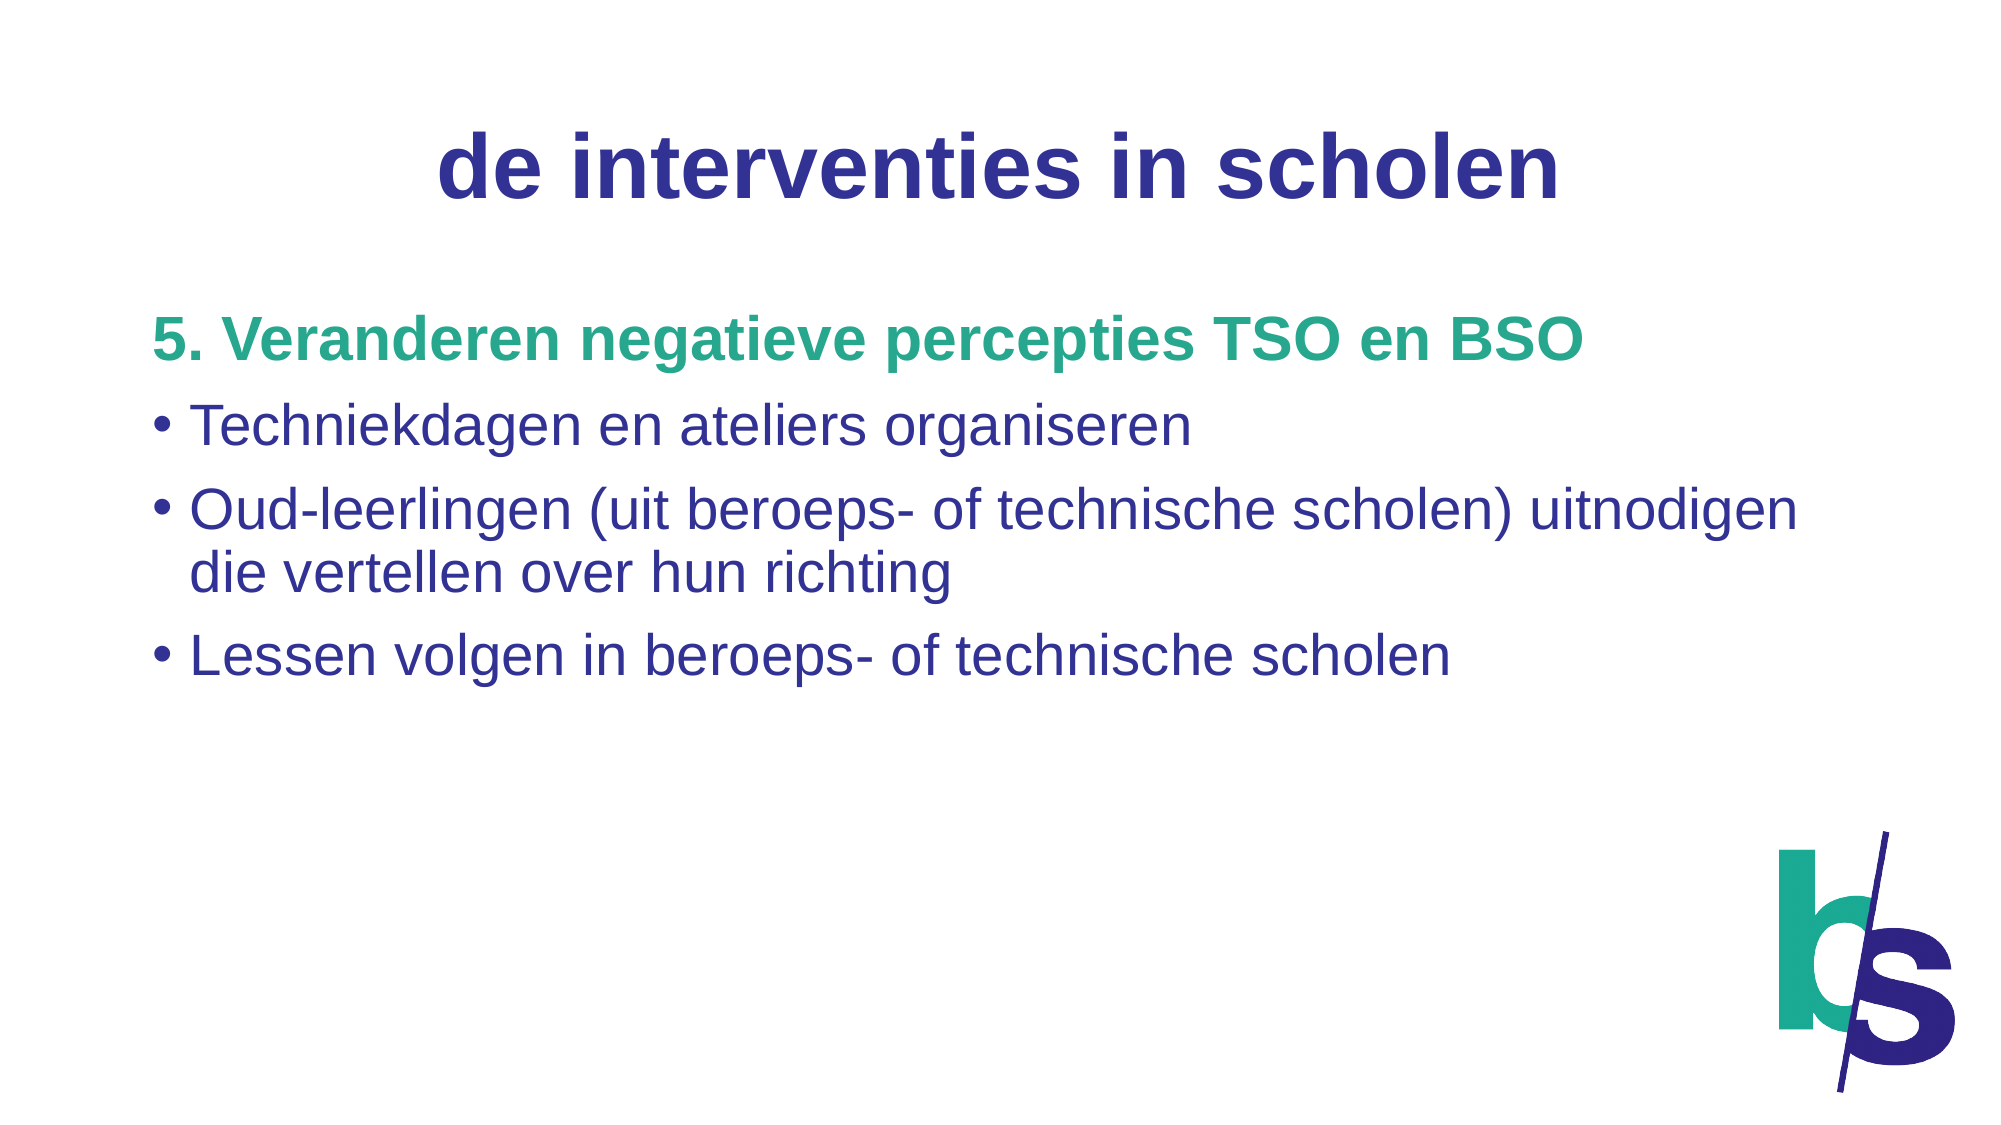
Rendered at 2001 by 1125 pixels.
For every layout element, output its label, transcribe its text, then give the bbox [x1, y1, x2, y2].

picture [1779, 831, 1955, 1093]
title de interventies in scholen [137, 59, 1863, 278]
list 5. Veranderen negatieve percepties TSO en BSO Techniekdagen en ateliers organiseren Oud-leerlingen (uit beroeps- of technische scholen) uitnodigen die vertellen over hun richting Lessen volgen in beroeps- of technische scholen [137, 299, 1863, 1014]
